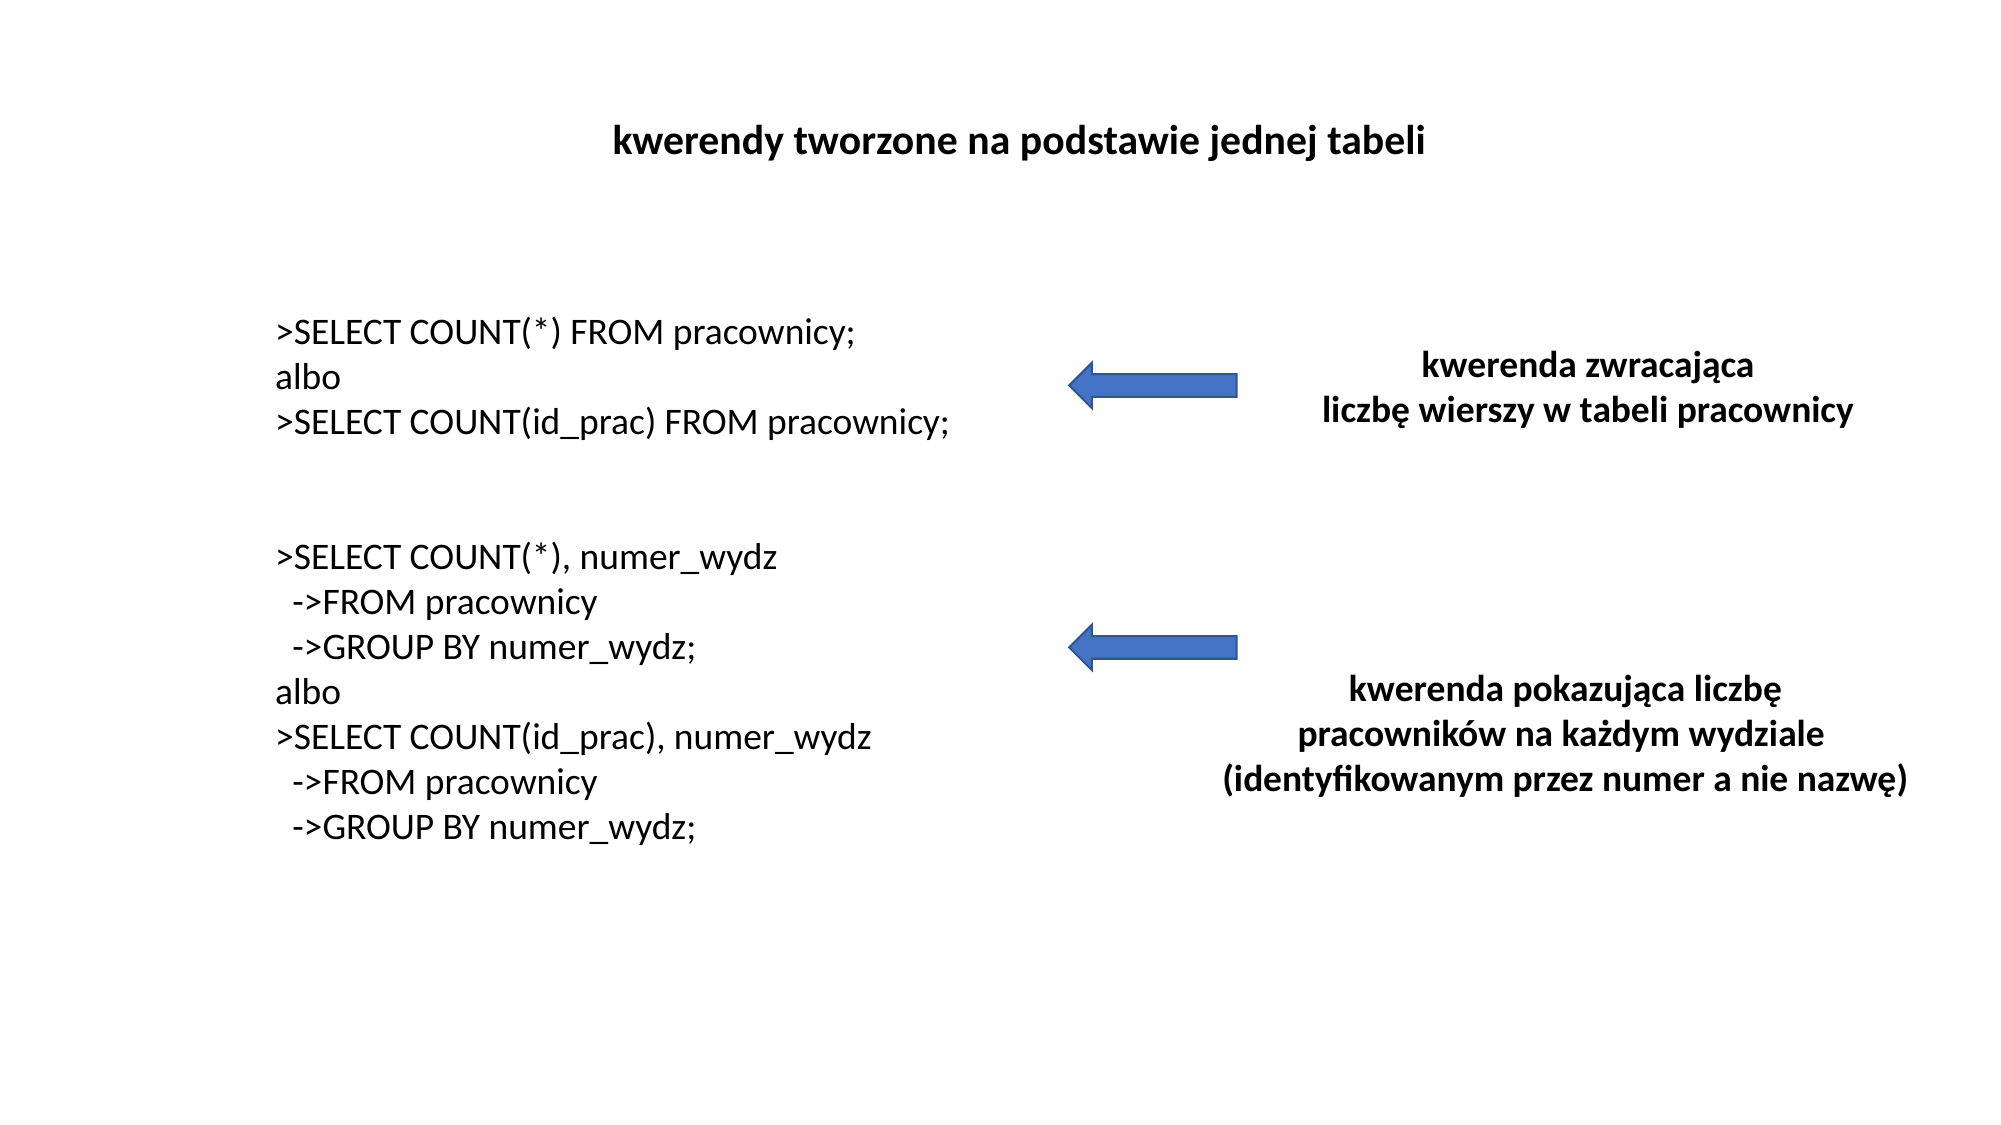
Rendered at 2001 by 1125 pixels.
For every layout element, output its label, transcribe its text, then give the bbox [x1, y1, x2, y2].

text_box kwerenda pokazująca liczbę pracowników na każdym wydziale (identyfikowanym przez numer a nie nazwę) [1207, 656, 1924, 852]
text_box >SELECT COUNT(*) FROM pracownicy; albo >SELECT COUNT(id_prac) FROM pracownicy; >SELECT COUNT(*), numer_wydz ->FROM pracownicy ->GROUP BY numer_wydz; albo >SELECT COUNT(id_prac), numer_wydz ->FROM pracownicy ->GROUP BY numer_wydz; [260, 299, 966, 945]
text_box [1067, 360, 1238, 411]
text_box kwerendy tworzone na podstawie jednej tabeli [597, 105, 1442, 171]
text_box [1067, 622, 1238, 673]
text_box kwerenda zwracająca liczbę wierszy w tabeli pracownicy [1307, 332, 1870, 438]
